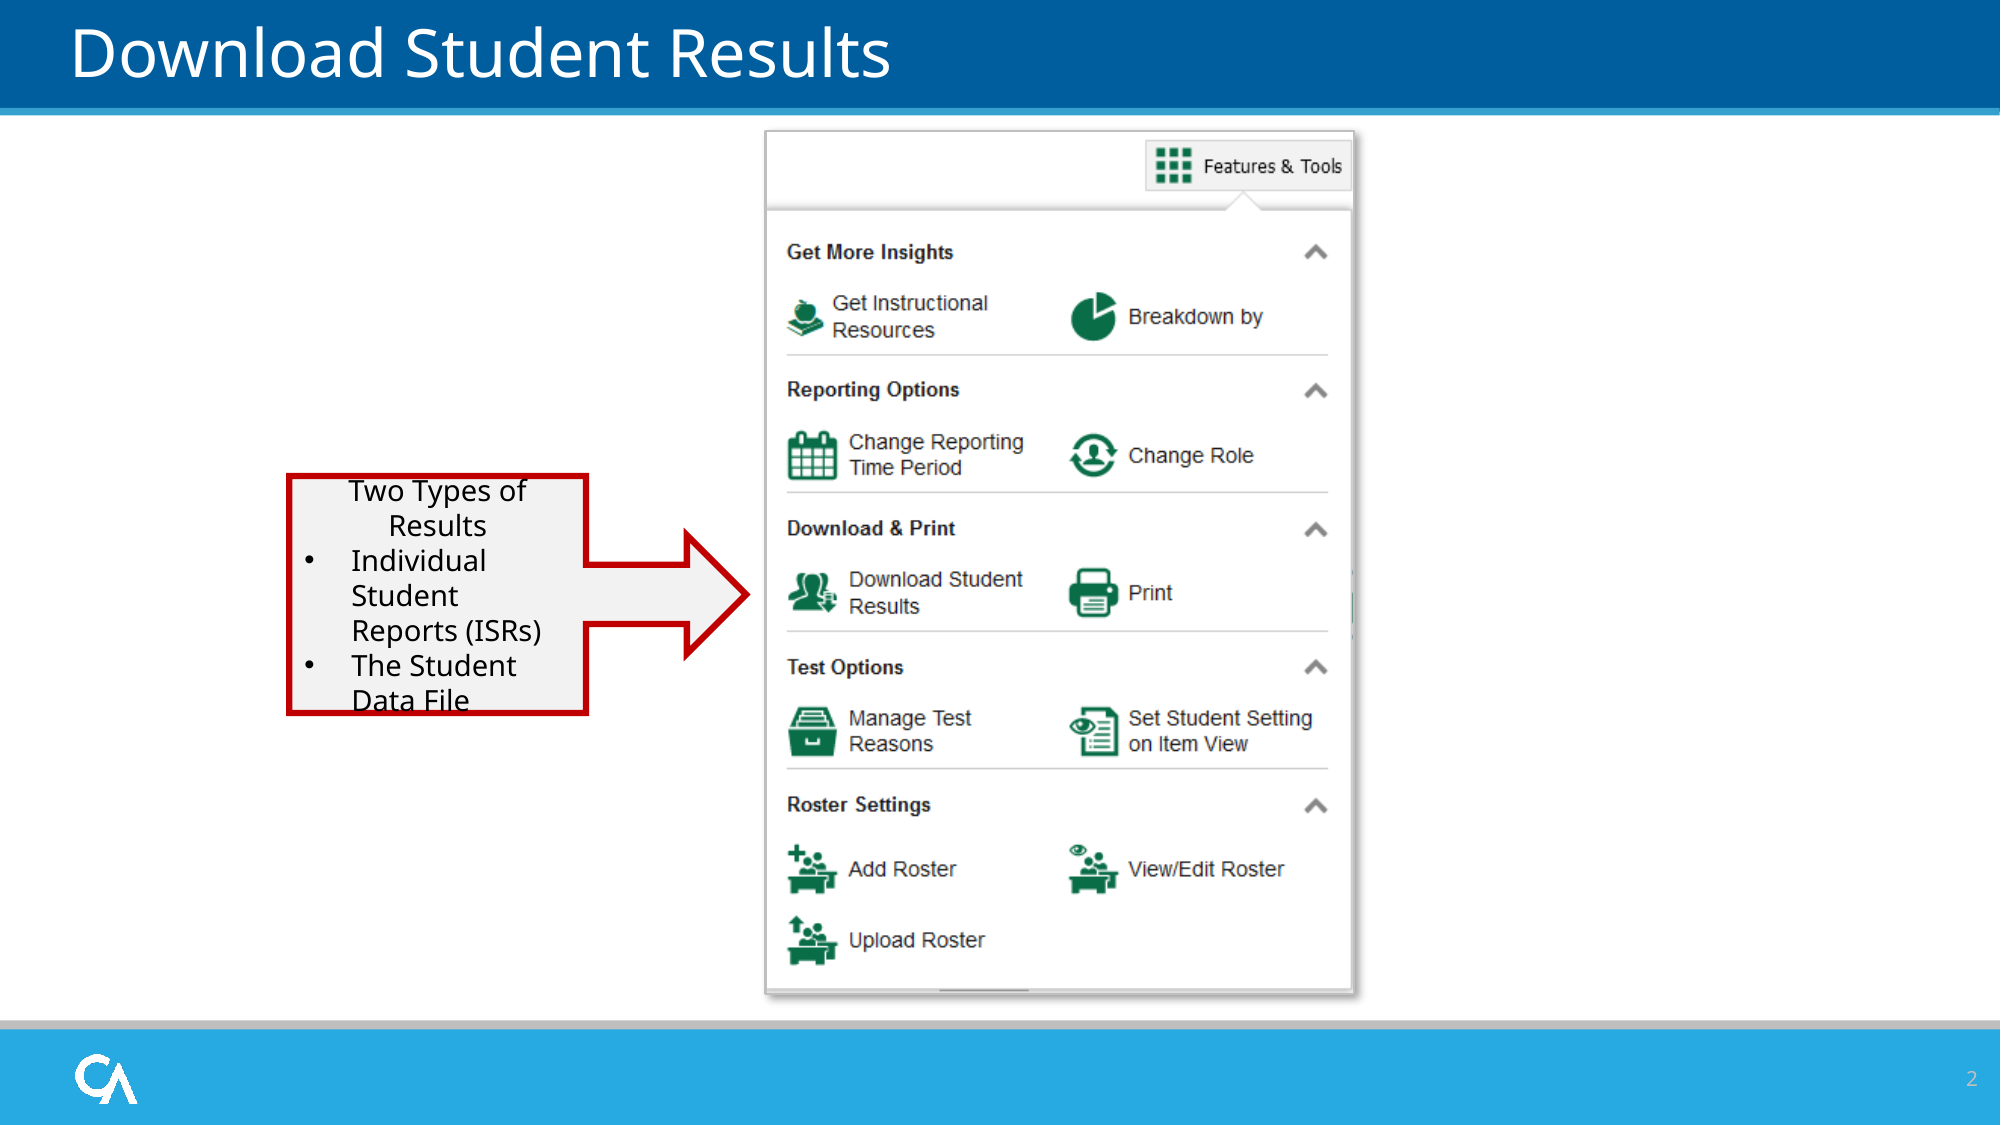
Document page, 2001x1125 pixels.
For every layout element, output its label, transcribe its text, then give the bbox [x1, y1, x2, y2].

slide_number 2 [1877, 1057, 1993, 1103]
text_box Two Types of Results Individual Student Reports (ISRs) The Student Data File [288, 475, 748, 715]
picture [75, 1054, 138, 1104]
title Download Student Results [69, 10, 1878, 96]
picture [766, 131, 1354, 994]
